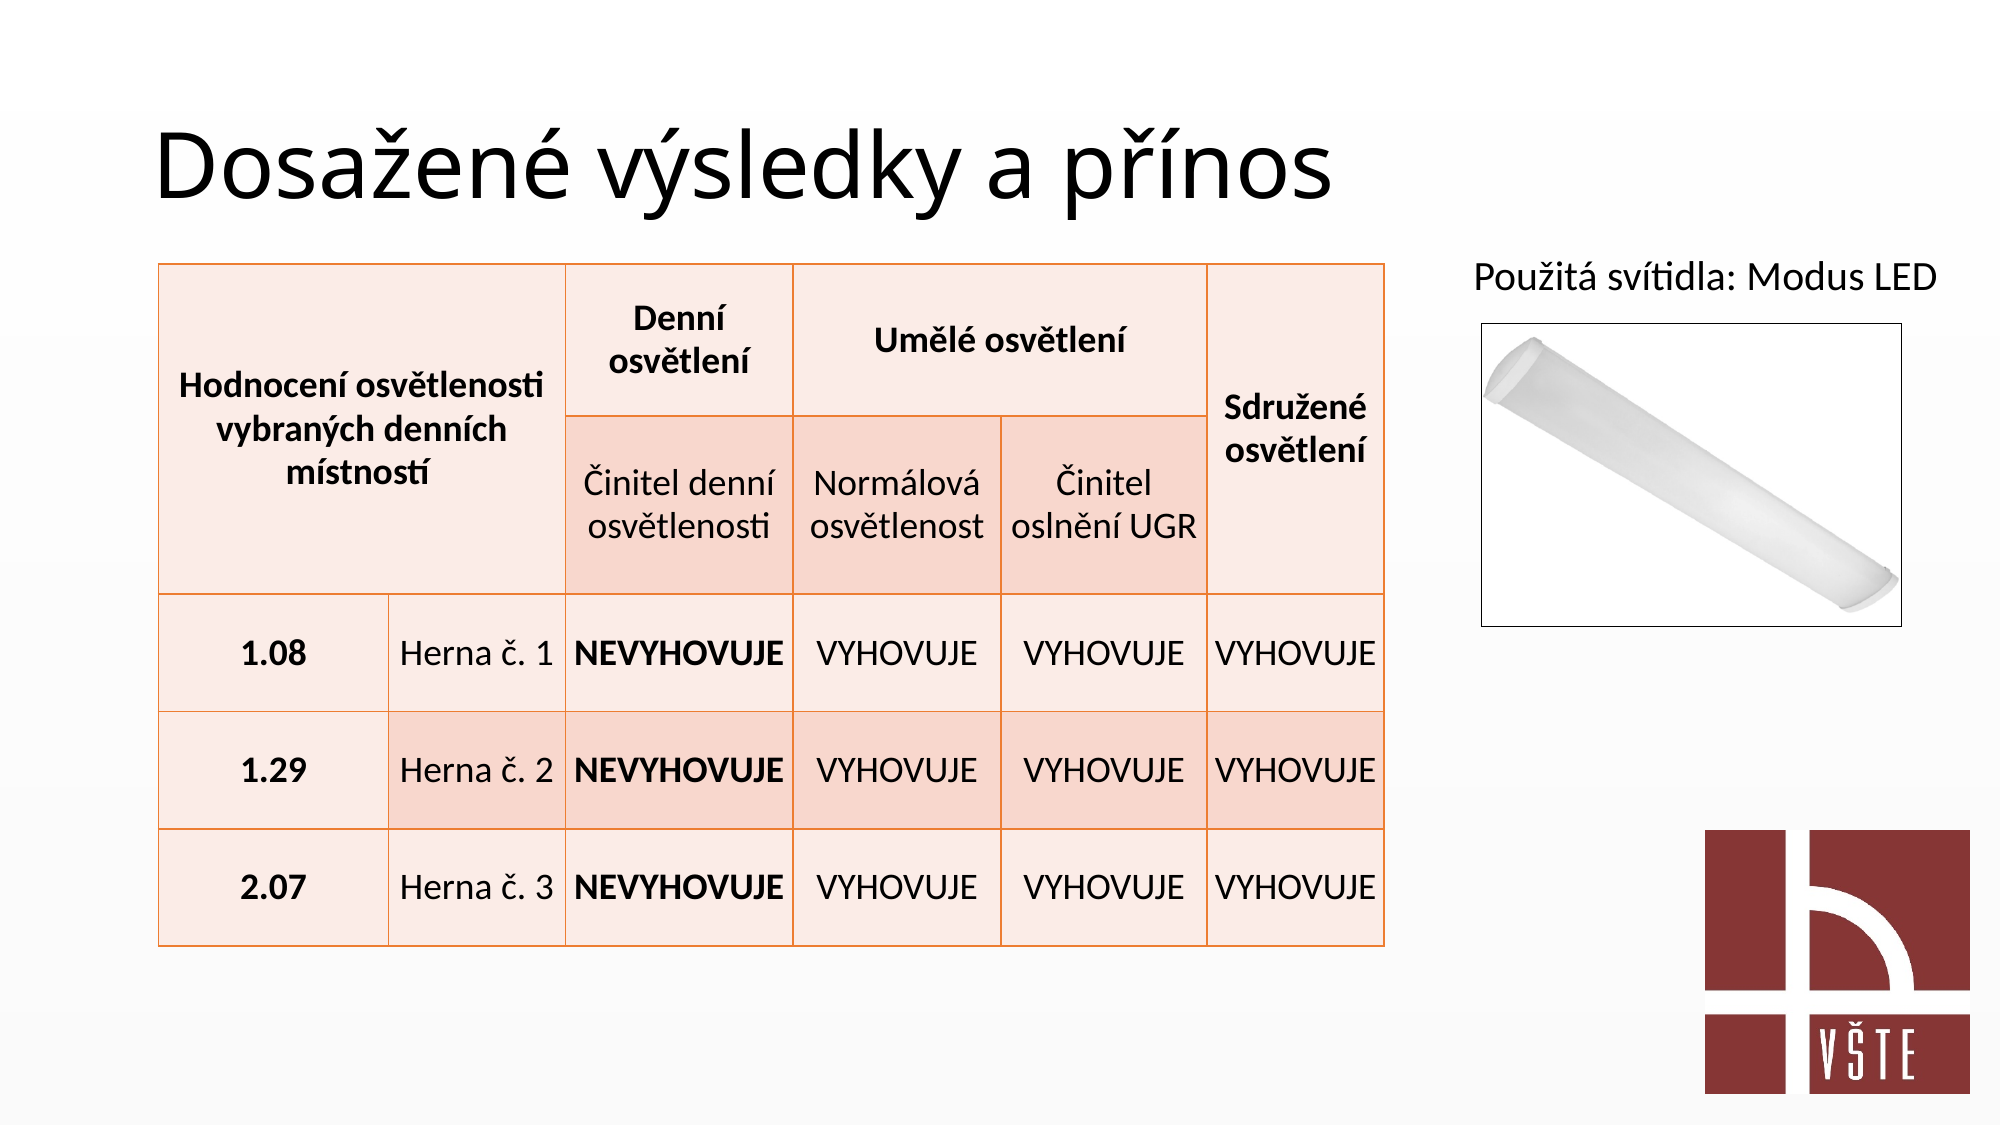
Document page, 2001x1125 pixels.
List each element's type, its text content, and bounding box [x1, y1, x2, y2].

picture [1481, 323, 1902, 627]
table_cell VYHOVUJE [794, 712, 1000, 828]
table_cell VYHOVUJE [794, 595, 1000, 711]
table_cell 1.08 [159, 595, 388, 711]
table_cell NEVYHOVUJE [566, 595, 792, 711]
table_cell 2.07 [159, 830, 388, 945]
picture [1705, 830, 1970, 1094]
table_cell Herna č. 3 [389, 830, 565, 945]
table_cell Činitel oslnění UGR [1002, 417, 1206, 593]
table_cell Herna č. 2 [389, 712, 565, 828]
table_cell Herna č. 1 [389, 595, 565, 711]
table_cell VYHOVUJE [1208, 712, 1383, 828]
table_cell VYHOVUJE [1002, 712, 1206, 828]
table_cell VYHOVUJE [1002, 830, 1206, 945]
table_cell Normálová osvětlenost [794, 417, 1000, 593]
table_header Sdružené osvětlení [1208, 265, 1383, 593]
table_cell VYHOVUJE [1002, 595, 1206, 711]
table_cell 1.29 [159, 712, 388, 828]
title Dosažené výsledky a přínos [137, 59, 1863, 278]
table_header Umělé osvětlení [794, 265, 1206, 415]
table_cell VYHOVUJE [794, 830, 1000, 945]
table_cell Činitel denní osvětlenosti [566, 417, 792, 593]
table_header Hodnocení osvětlenosti vybraných denních místností [159, 265, 565, 593]
text_box Použitá svítidla: Modus LED [1458, 241, 1956, 307]
table_cell NEVYHOVUJE [566, 712, 792, 828]
table_cell NEVYHOVUJE [566, 830, 792, 945]
table_header Denní osvětlení [566, 265, 792, 415]
table_cell VYHOVUJE [1208, 595, 1383, 711]
table_cell VYHOVUJE [1208, 830, 1383, 945]
